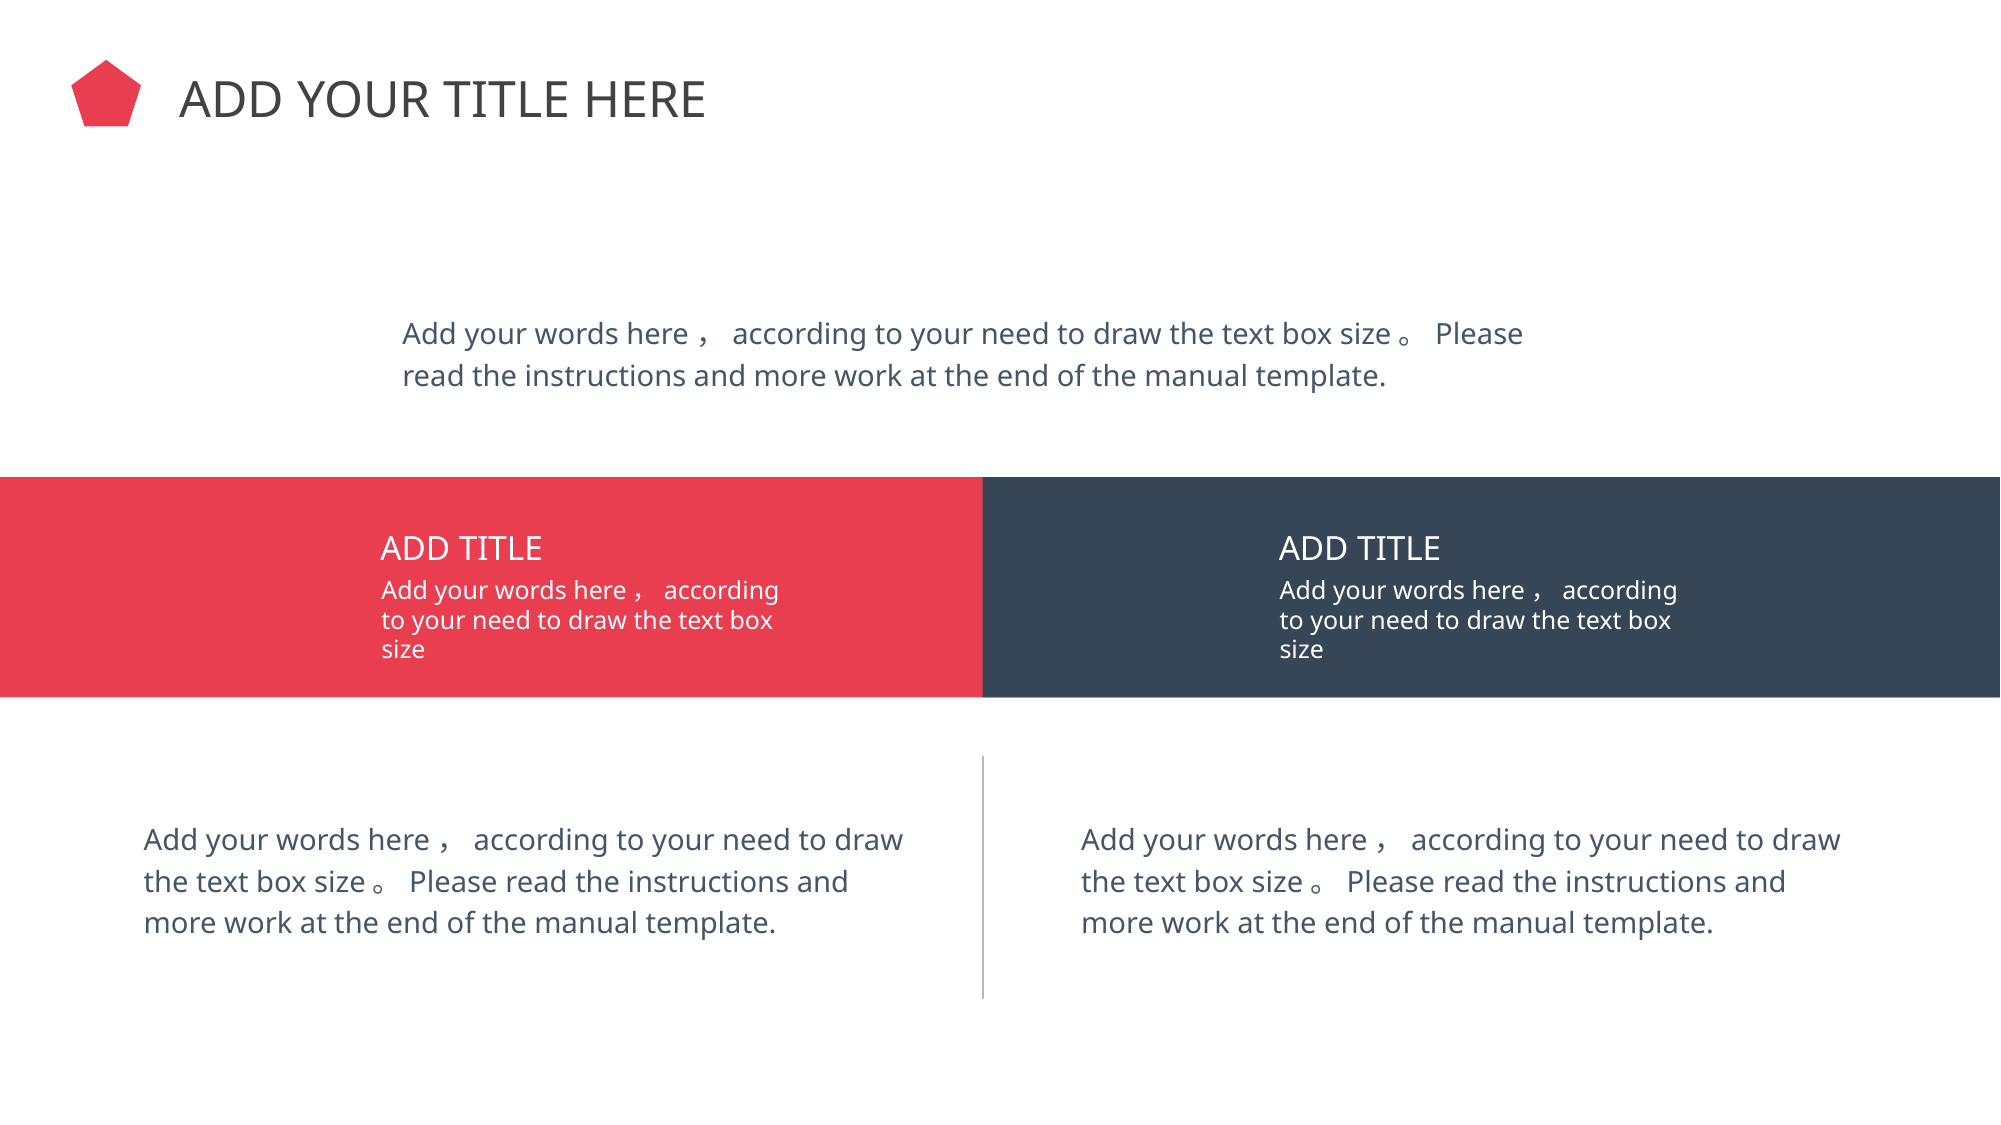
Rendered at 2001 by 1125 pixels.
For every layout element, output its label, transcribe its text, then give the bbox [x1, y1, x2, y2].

text_box ADD TITLE [1278, 527, 1600, 568]
text_box Add your words here，according to your need to draw the text box size [1279, 574, 1694, 664]
text_box ADD TITLE [380, 527, 701, 568]
text_box ADD YOUR TITLE HERE [164, 59, 908, 135]
text_box Add your words here，according to your need to draw the text box size [381, 574, 802, 664]
text_box [70, 58, 143, 128]
text_box [982, 477, 2000, 698]
text_box Add your words here，according to your need to draw the text box size。Please read the instructions and more work at the end of the manual template. [402, 308, 1564, 393]
text_box Add your words here，according to your need to draw the text box size。Please read the instructions and more work at the end of the manual template. [1081, 814, 1847, 940]
text_box [0, 477, 982, 698]
text_box Add your words here，according to your need to draw the text box size。Please read the instructions and more work at the end of the manual template. [143, 814, 910, 940]
